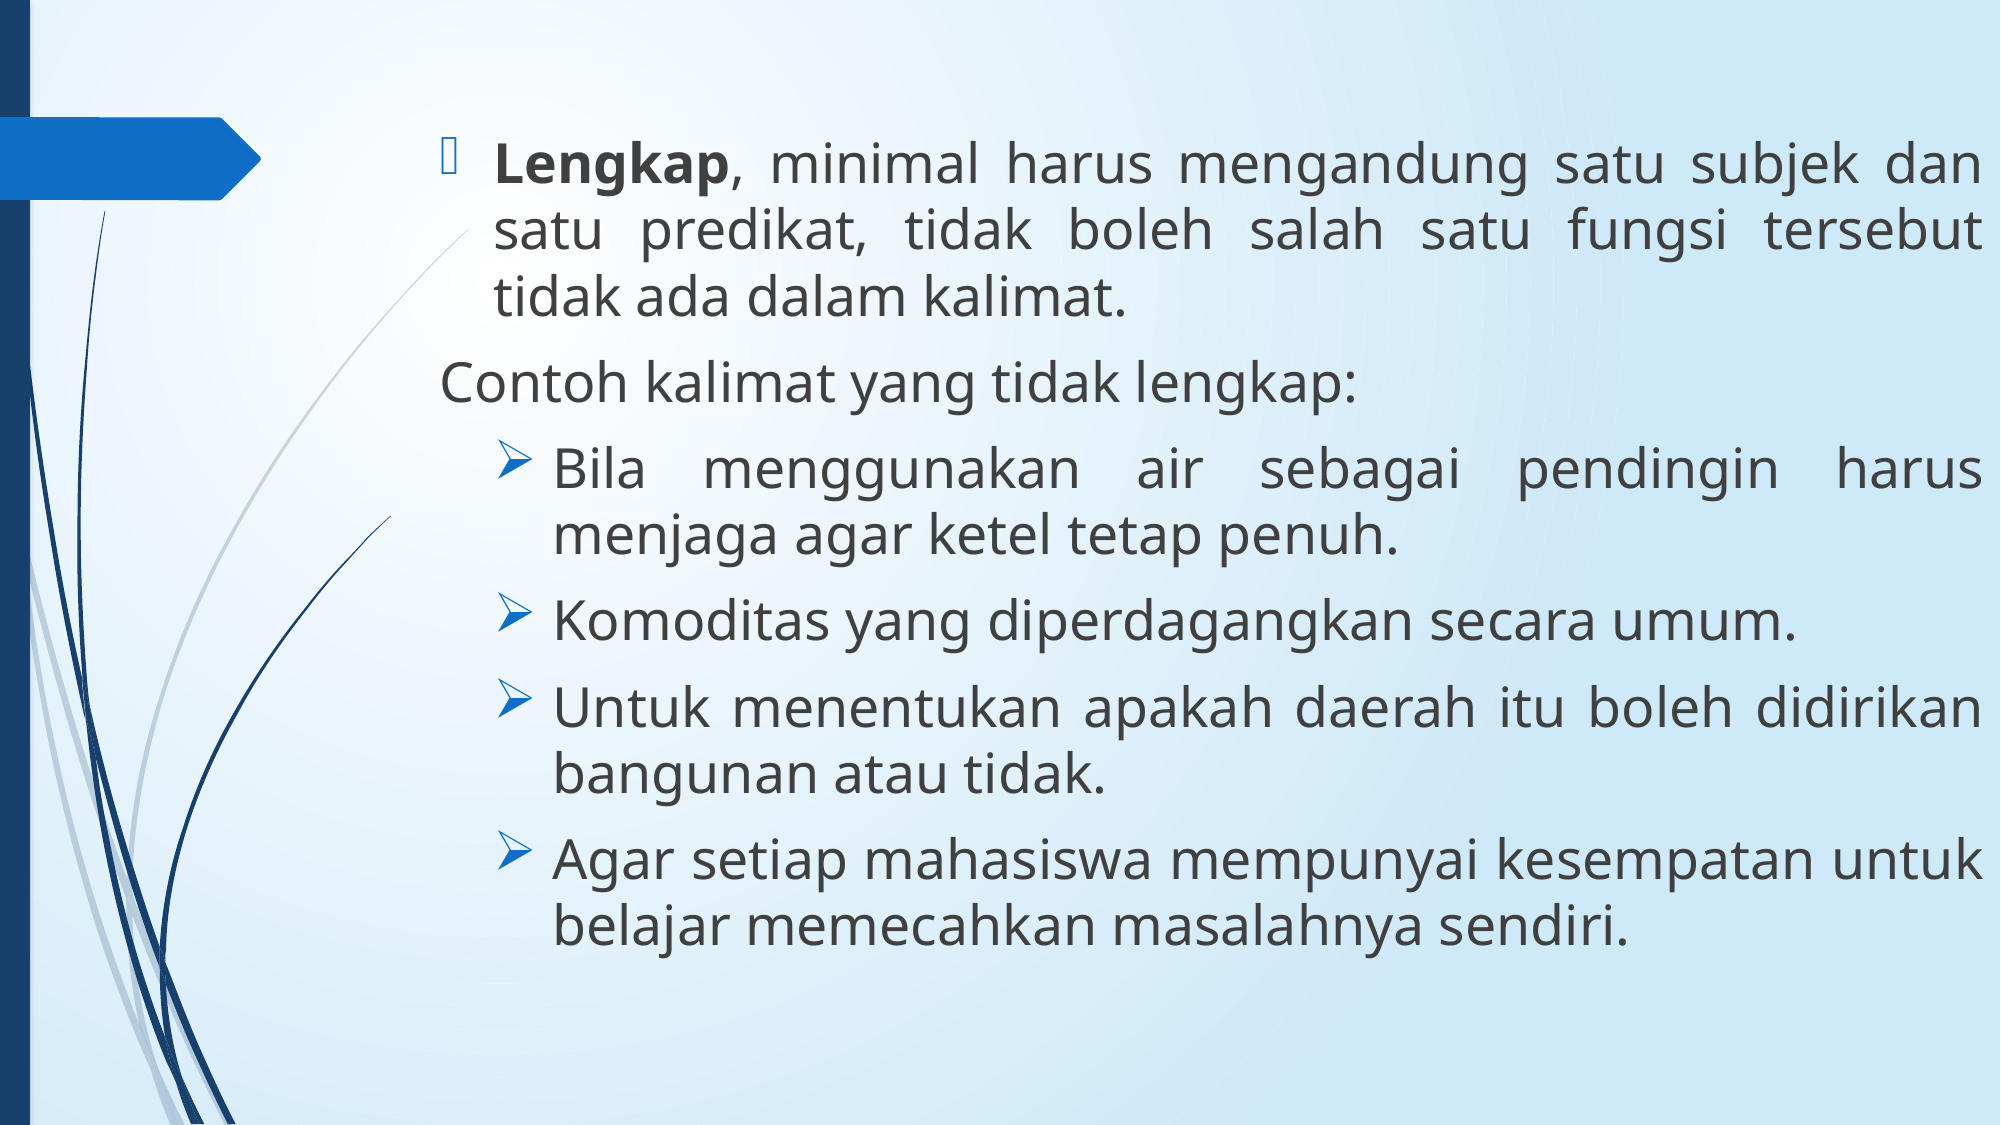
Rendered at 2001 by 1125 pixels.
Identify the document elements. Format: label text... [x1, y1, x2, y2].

list Lengkap, minimal harus mengandung satu subjek dan satu predikat, tidak boleh salah satu fungsi tersebut tidak ada dalam kalimat. Contoh kalimat yang tidak lengkap: Bila menggunakan air sebagai pendingin harus menjaga agar ketel tetap penuh. Komoditas yang diperdagangkan secara umum. Untuk menentukan apakah daerah itu boleh didirikan bangunan atau tidak. Agar setiap mahasiswa mempunyai kesempatan untuk belajar memecahkan masalahnya sendiri. [424, 120, 2000, 970]
